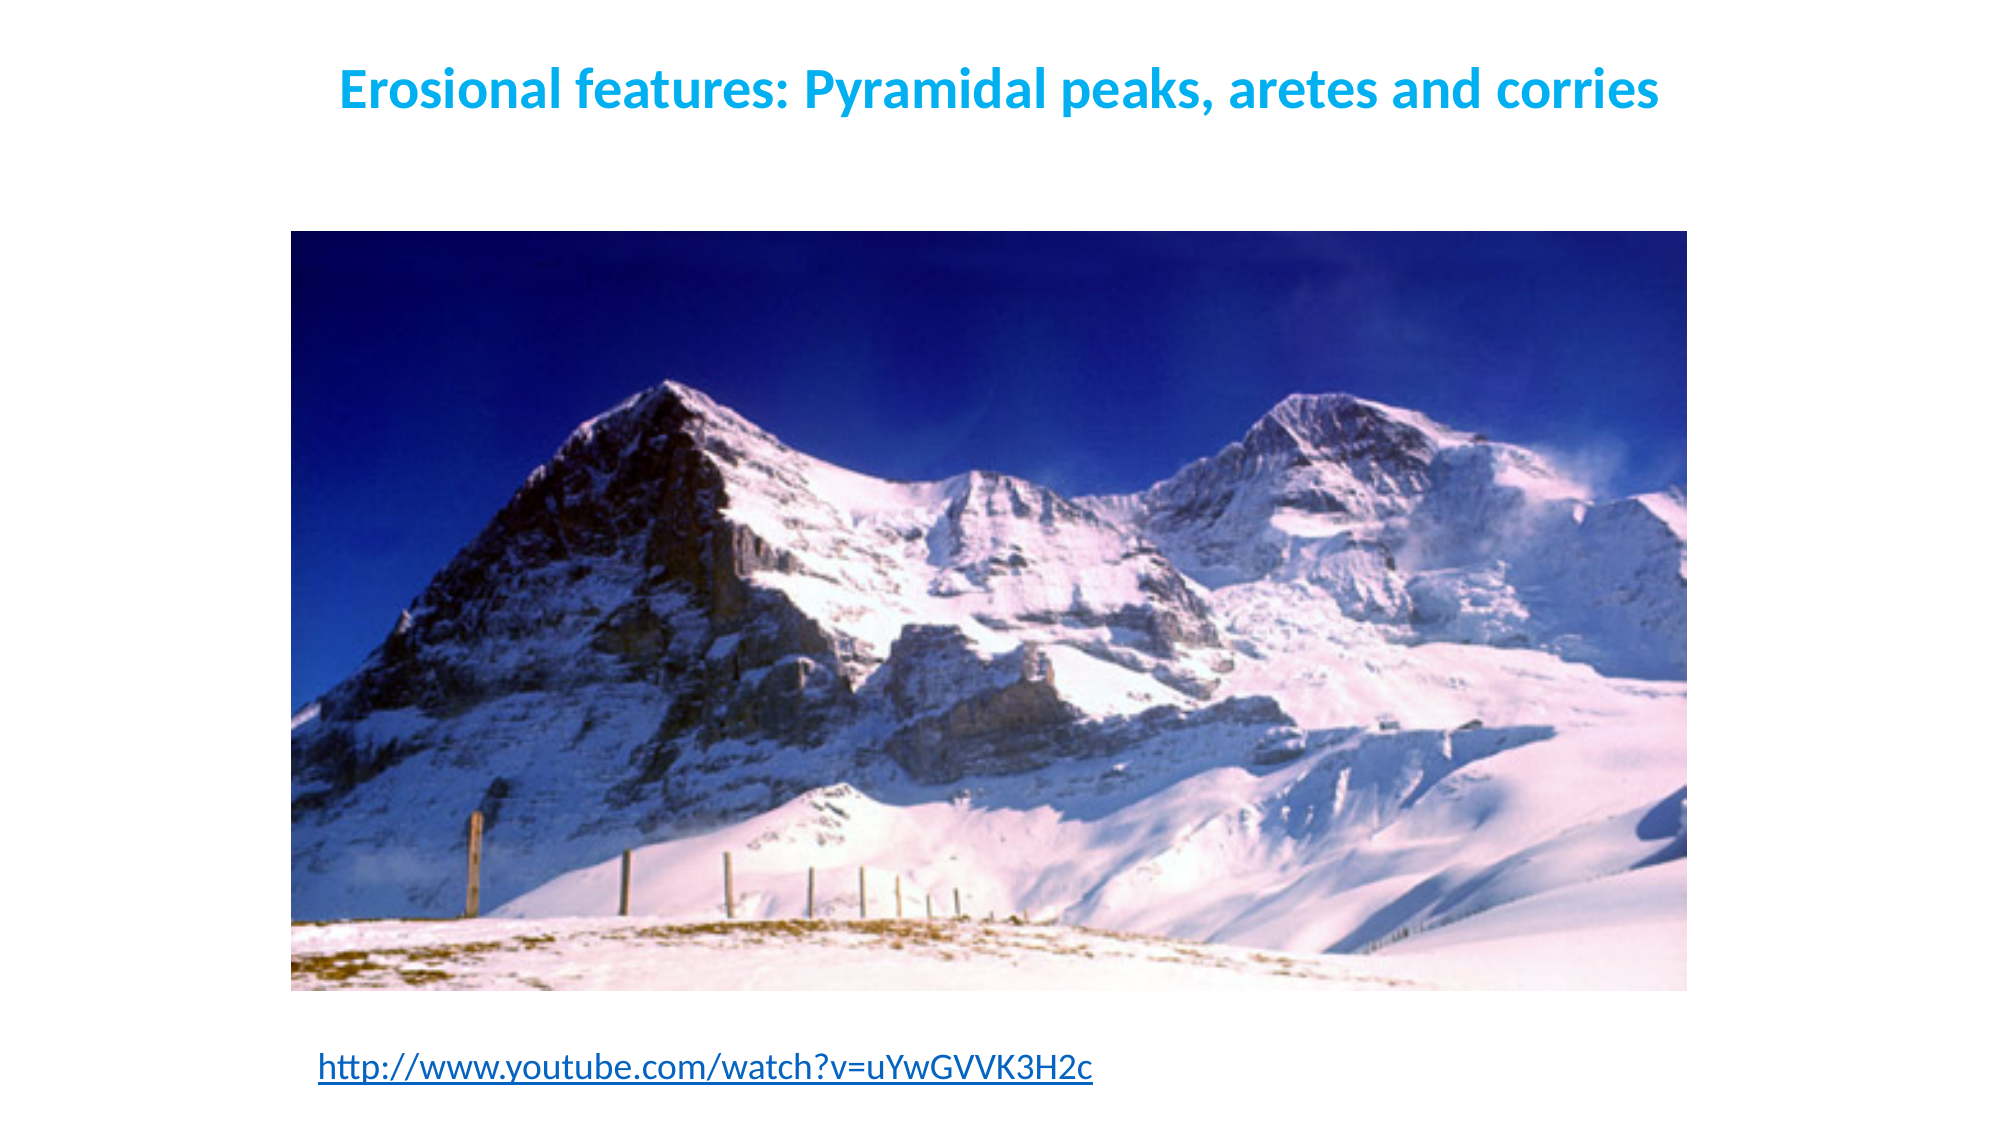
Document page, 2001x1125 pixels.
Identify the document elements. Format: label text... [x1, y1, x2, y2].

text_box Erosional features: Pyramidal peaks, aretes and corries [249, 42, 1750, 128]
picture [291, 231, 1687, 991]
text_box http://www.youtube.com/watch?v=uYwGVVK3H2c [303, 1034, 1532, 1125]
